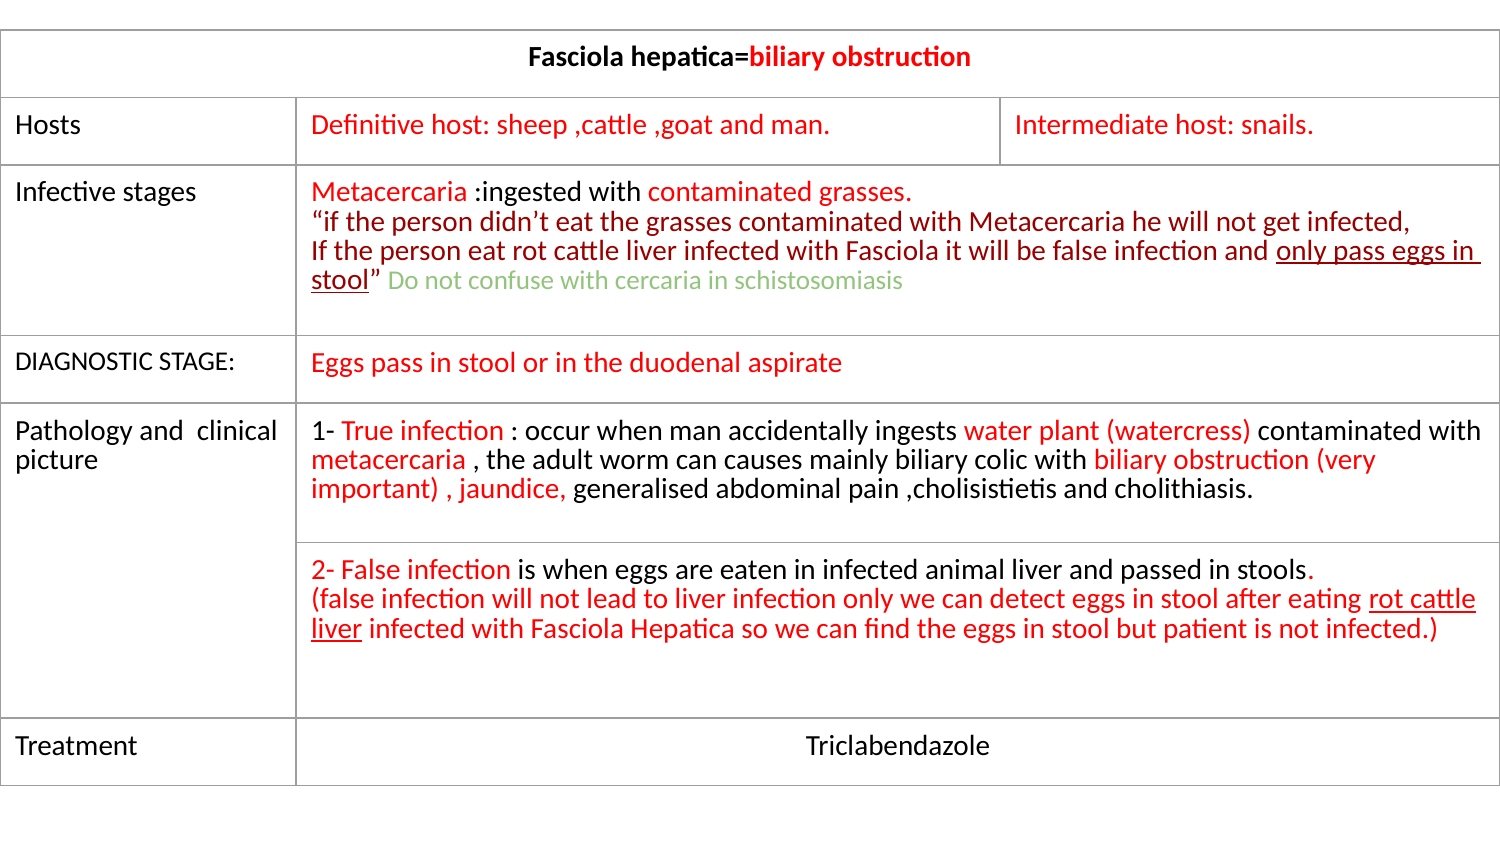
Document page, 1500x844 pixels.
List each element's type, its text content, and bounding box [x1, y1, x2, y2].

table_cell Pathology and clinical picture [1, 404, 295, 717]
table_cell 2- False infection is when eggs are eaten in infected animal liver and passed in stools. (false infection will not lead to liver infection only we can detect eggs in stool after eating rot cattle liver infected with Fasciola Hepatica so we can find the eggs in stool but patient is not infected.) [297, 543, 1499, 717]
table_cell 1- True infection : occur when man accidentally ingests water plant (watercress) contaminated with metacercaria , the adult worm can causes mainly biliary colic with biliary obstruction (very important) , jaundice, generalised abdominal pain ,cholisistietis and cholithiasis. [297, 404, 1499, 542]
table_cell Definitive host: sheep ,cattle ,goat and man. [297, 98, 999, 164]
table_cell Triclabendazole [297, 719, 1499, 785]
table_cell Treatment [1, 719, 295, 785]
table_cell DIAGNOSTIC STAGE: [1, 336, 295, 402]
table_cell Intermediate host: snails. [1001, 98, 1499, 164]
table_cell Eggs pass in stool or in the duodenal aspirate [297, 336, 1499, 402]
table_cell Metacercaria :ingested with contaminated grasses. “if the person didn’t eat the grasses contaminated with Metacercaria he will not get infected, If the person eat rot cattle liver infected with Fasciola it will be false infection and only pass eggs in stool” Do not confuse with cercaria in schistosomiasis [297, 166, 1499, 335]
table_header Fasciola hepatica=biliary obstruction [1, 31, 1499, 97]
table_cell Infective stages [1, 166, 295, 335]
table_cell Hosts [1, 98, 295, 164]
